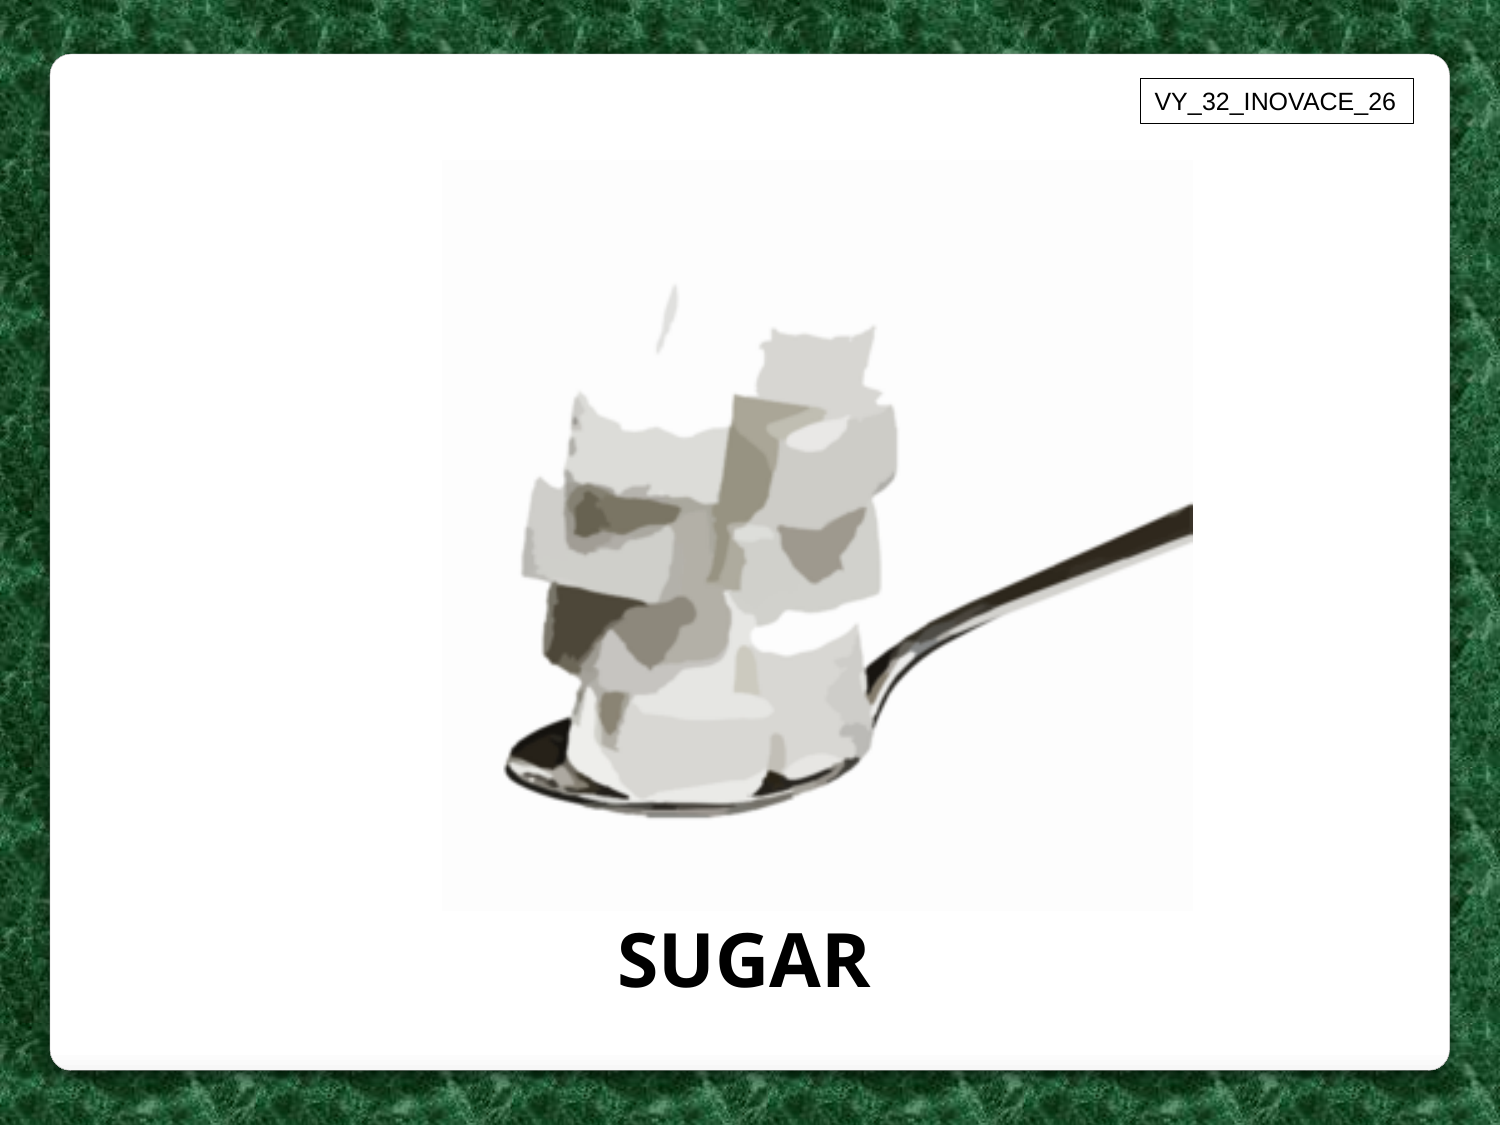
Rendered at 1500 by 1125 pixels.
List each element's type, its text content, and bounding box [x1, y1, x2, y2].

text_box VY_32_INOVACE_26 [1139, 78, 1414, 123]
picture [0, 0, 1500, 1125]
text_box SUGAR [64, 905, 1424, 1010]
